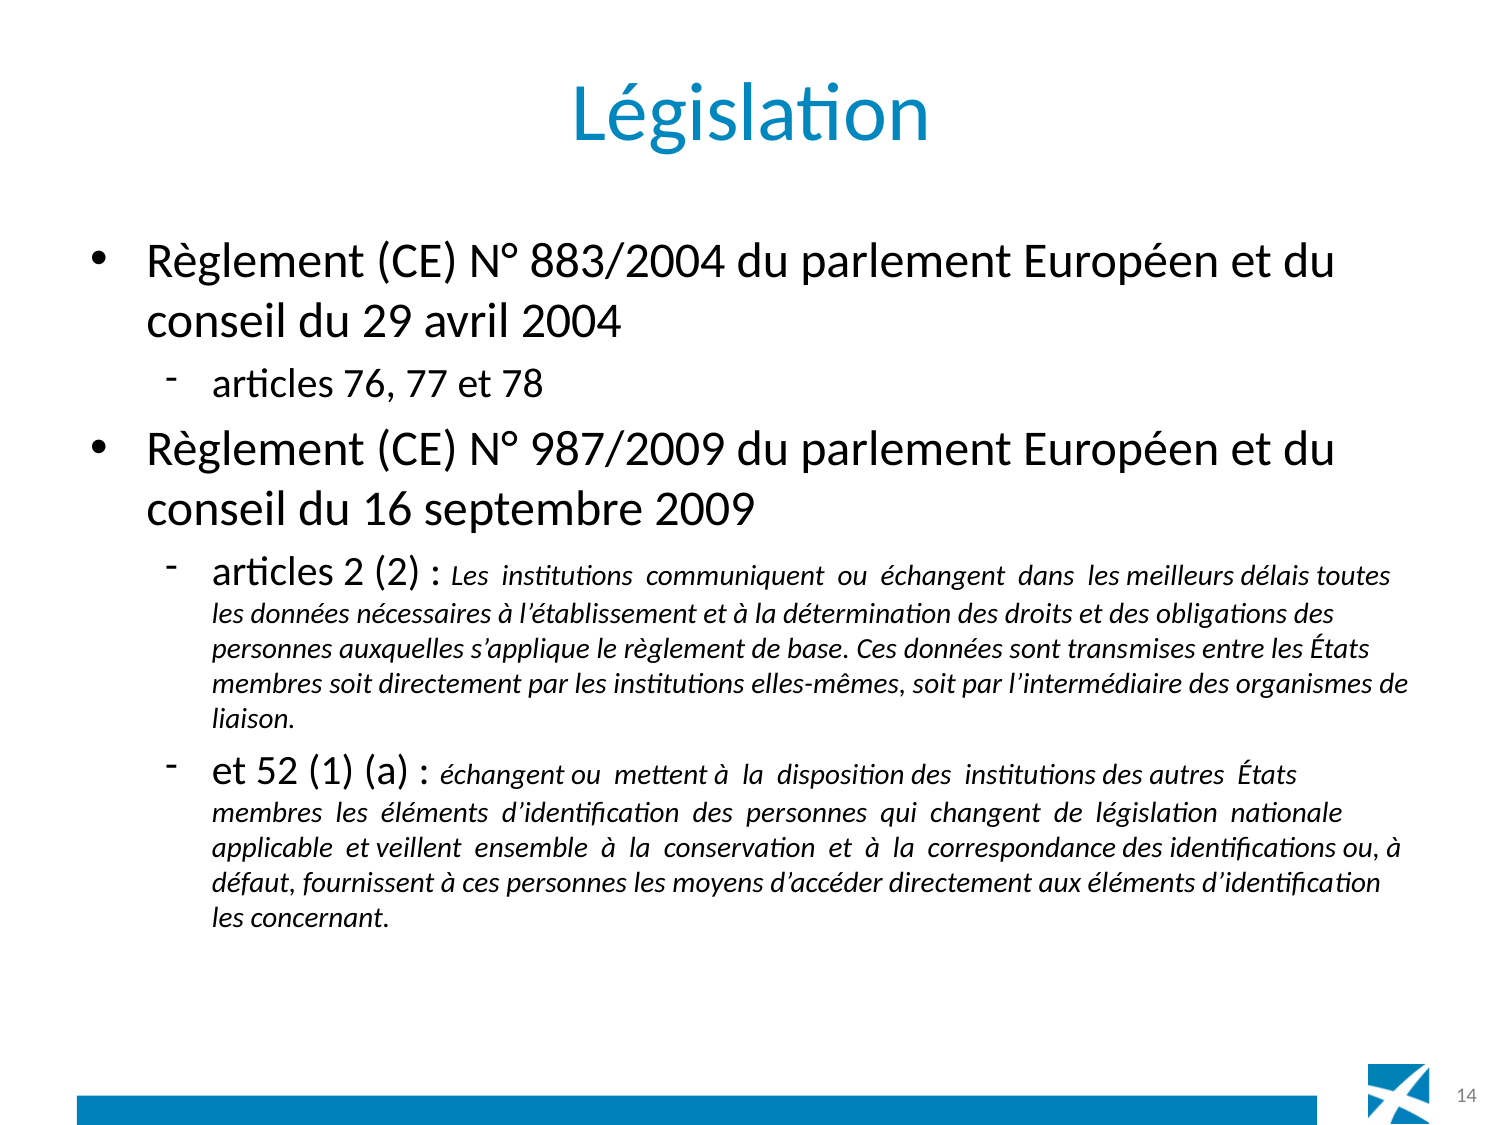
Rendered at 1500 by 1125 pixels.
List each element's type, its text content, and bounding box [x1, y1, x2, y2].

slide_number 14 [1368, 1064, 1492, 1125]
title Législation [76, 30, 1427, 183]
list Règlement (CE) N° 883/2004 du parlement Européen et du conseil du 29 avril 2004 articles 76, 77 et 78 Règlement (CE) N° 987/2009 du parlement Européen et du conseil du 16 septembre 2009 articles 2 (2) : Les institutions communiquent ou échangent dans les meilleurs délais toutes les données nécessaires à l’établissement et à la détermination des droits et des obligations des personnes aux­quelles s’applique le règlement de base. Ces données sont trans­mises entre les États membres soit directement par les institutions elles-mêmes, soit par l’intermédiaire des organismes de liaison. et 52 (1) (a) : échangent ou mettent à la disposition des institutions des autres États membres les éléments d’identification des per­sonnes qui changent de législation nationale applicable et veillent ensemble à la conservation et à la correspondance des identifications ou, à défaut, fournissent à ces personnes les moyens d’accéder directement aux éléments d’identifica­tion les concernant. [75, 219, 1425, 1005]
